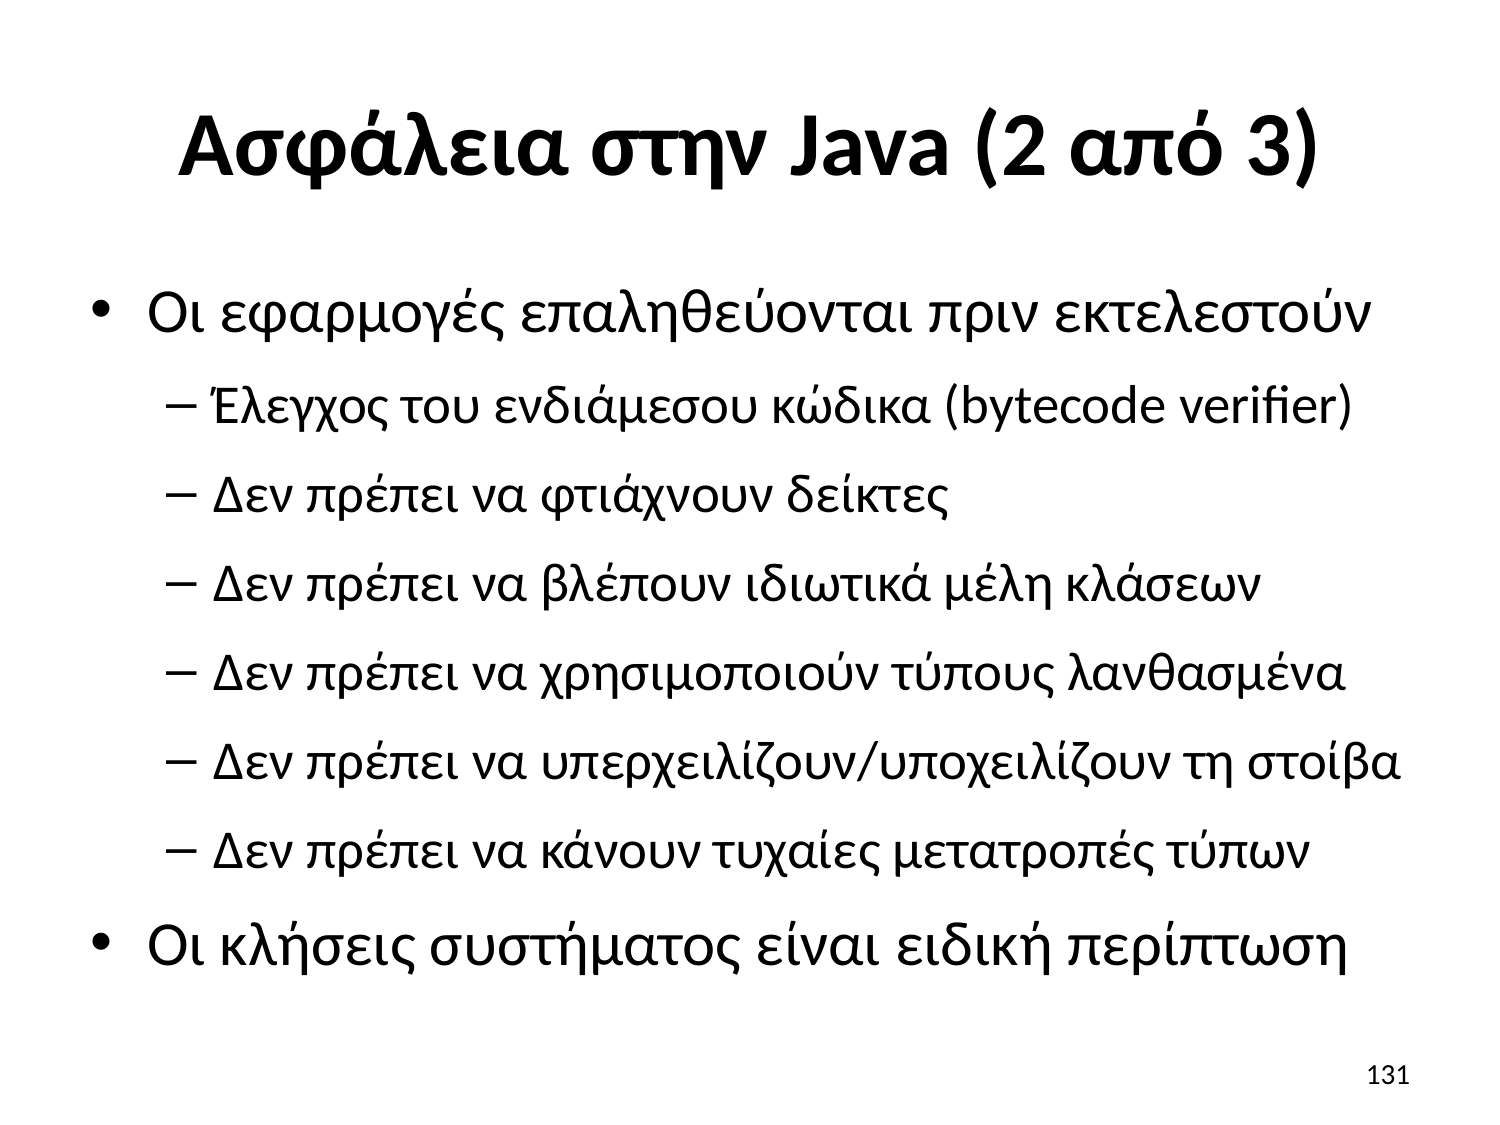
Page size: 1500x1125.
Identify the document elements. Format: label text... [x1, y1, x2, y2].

list Οι εφαρμογές επαληθεύονται πριν εκτελεστούν Έλεγχος του ενδιάμεσου κώδικα (bytecode verifier) Δεν πρέπει να φτιάχνουν δείκτες Δεν πρέπει να βλέπουν ιδιωτικά μέλη κλάσεων Δεν πρέπει να χρησιμοποιούν τύπους λανθασμένα Δεν πρέπει να υπερχειλίζουν/υποχειλίζουν τη στοίβα Δεν πρέπει να κάνουν τυχαίες μετατροπές τύπων Οι κλήσεις συστήματος είναι ειδική περίπτωση [75, 262, 1425, 1005]
title Ασφάλεια στην Java (2 από 3) [75, 45, 1425, 233]
slide_number 131 [1074, 1042, 1425, 1103]
